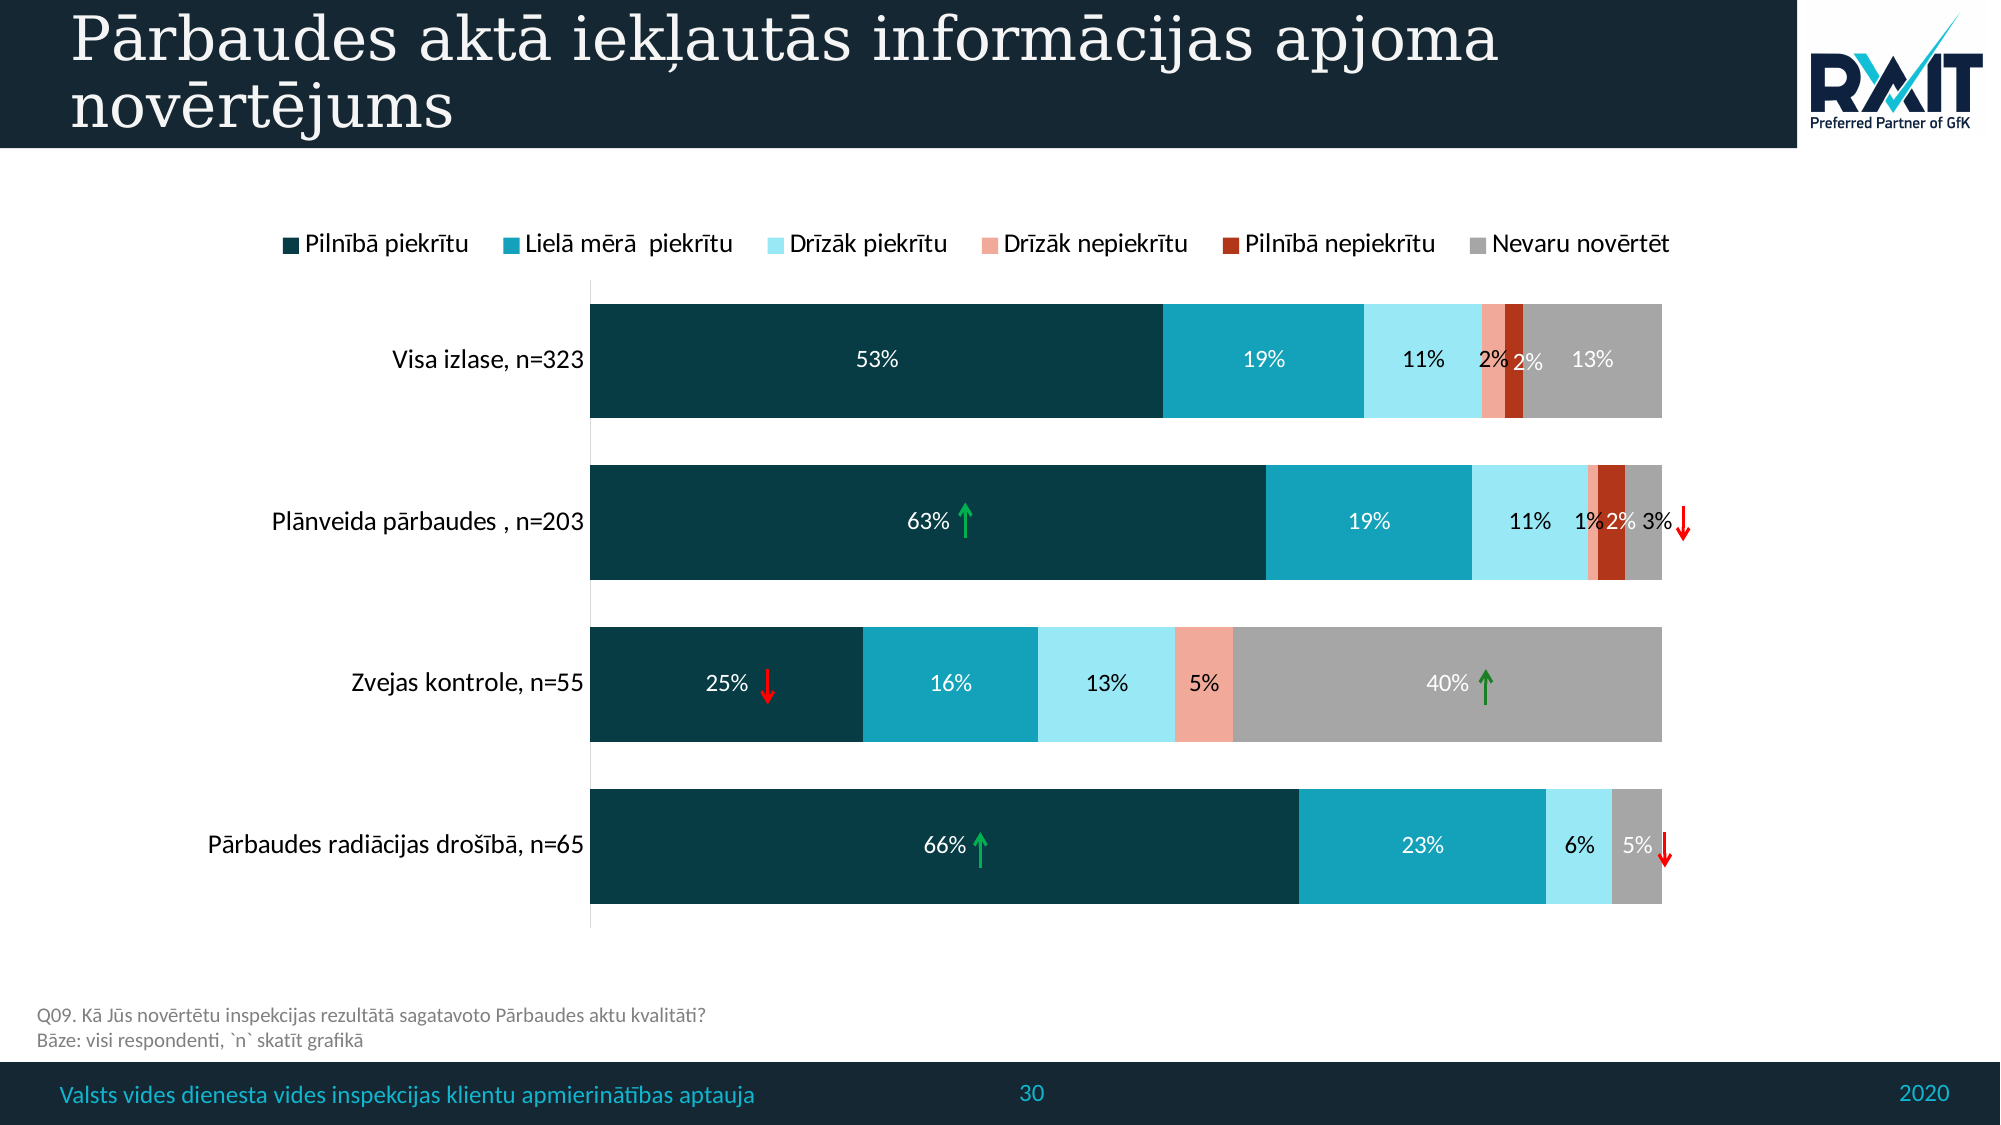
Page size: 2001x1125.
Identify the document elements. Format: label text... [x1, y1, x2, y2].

title Pārbaudes aktā iekļautās informācijas apjoma novērtējums [55, 0, 1798, 149]
picture [1806, 0, 1988, 137]
text_box Q09. Kā Jūs novērtētu inspekcijas rezultātā sagatavoto Pārbaudes aktu kvalitāti? Bāze: visi respondenti, `n` skatīt grafikā [21, 979, 1978, 1060]
chart [0, 206, 1696, 980]
